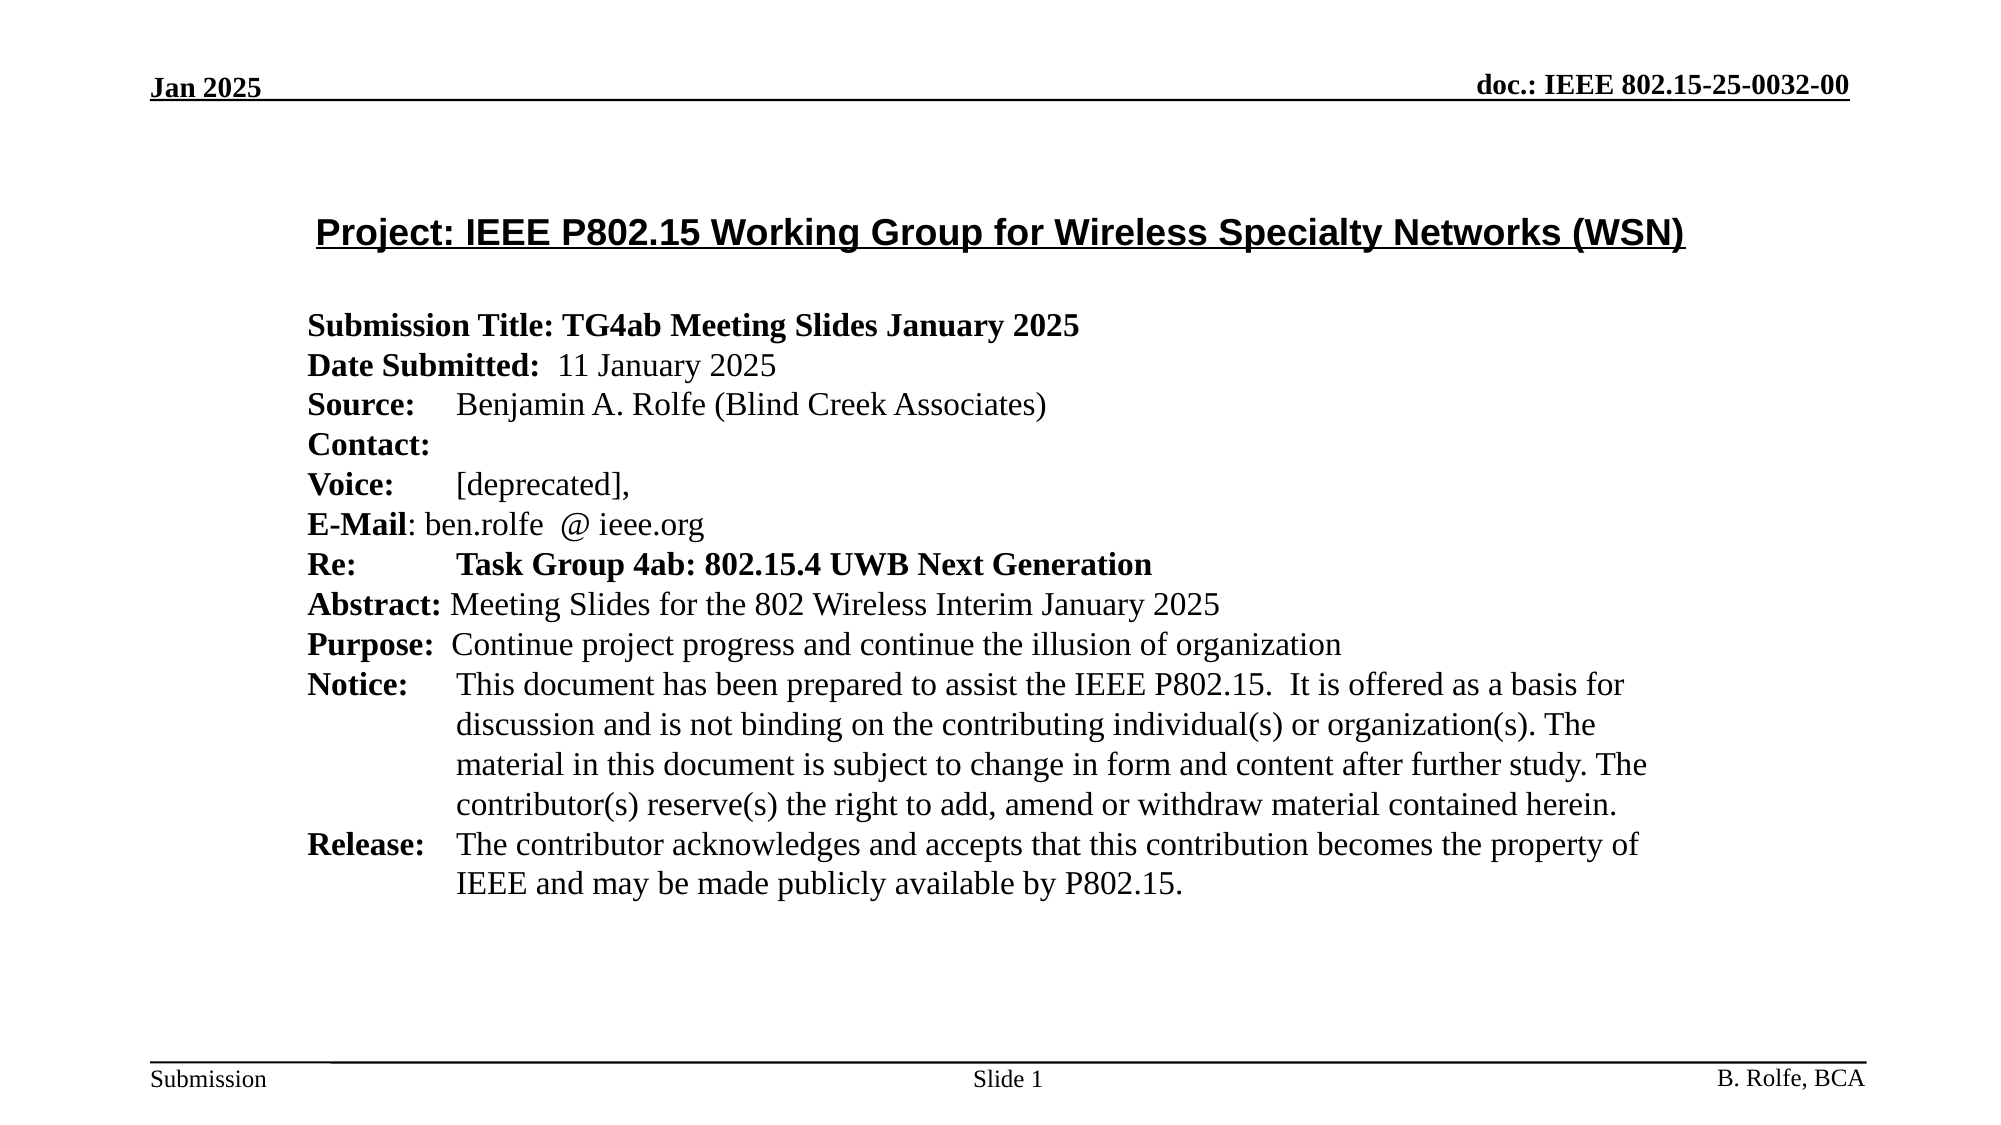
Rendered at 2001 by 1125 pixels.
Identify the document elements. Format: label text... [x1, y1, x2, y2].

slide_number Slide 1 [972, 1062, 1044, 1093]
text_box Project: IEEE P802.15 Working Group for Wireless Specialty Networks (WSN) Submission Title: TG4ab Meeting Slides January 2025 Date Submitted: 11 January 2025 Source: Benjamin A. Rolfe (Blind Creek Associates) Contact: Voice: [deprecated], E-Mail: ben.rolfe @ ieee.org Re: Task Group 4ab: 802.15.4 UWB Next Generation Abstract: Meeting Slides for the 802 Wireless Interim January 2025 Purpose: Continue project progress and continue the illusion of organization Notice: This document has been prepared to assist the IEEE P802.15. It is offered as a basis for discussion and is not binding on the contributing individual(s) or organization(s). The material in this document is subject to change in form and content after further study. The contributor(s) reserve(s) the right to add, amend or withdraw material contained herein. Release: The contributor acknowledges and accepts that this contribution becomes the property of IEEE and may be made publicly available by P802.15. [291, 200, 1709, 910]
